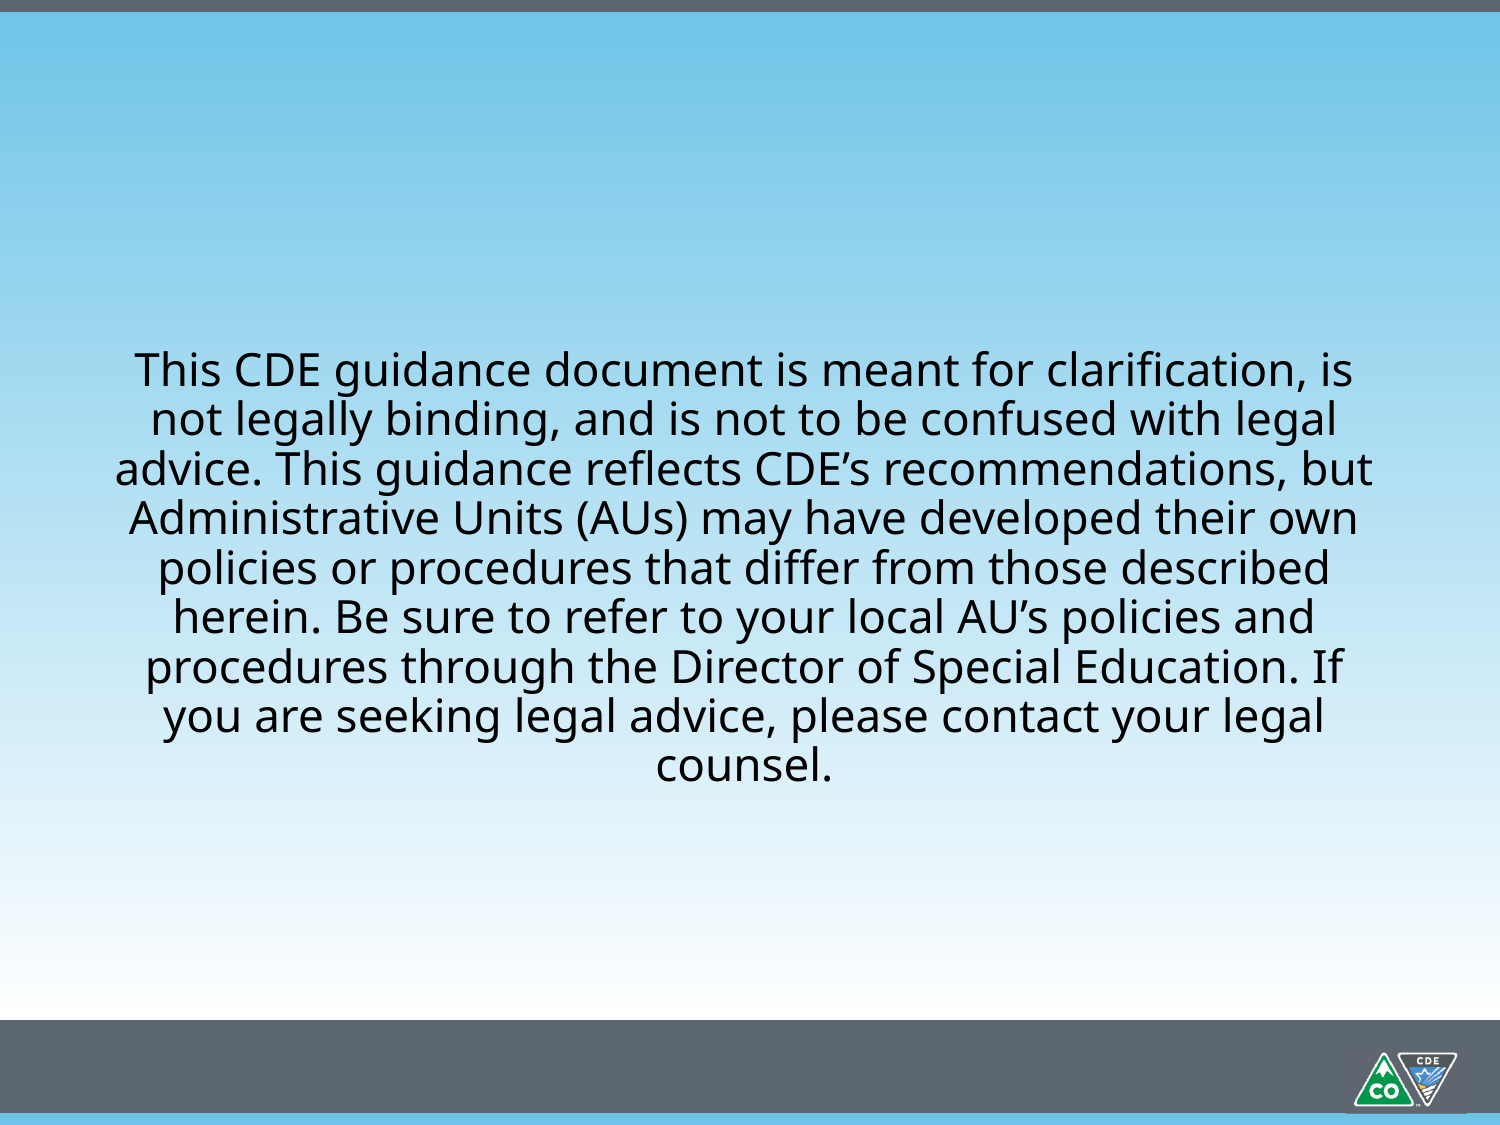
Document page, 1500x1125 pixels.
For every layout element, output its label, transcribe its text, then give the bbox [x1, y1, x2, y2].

picture [1392, 1044, 1467, 1114]
list This CDE guidance document is meant for clarification, is not legally binding, and is not to be confused with legal advice. This guidance reflects CDE’s recommendations, but Administrative Units (AUs) may have developed their own policies or procedures that differ from those described herein. Be sure to refer to your local AU’s policies and procedures through the Director of Special Education. If you are seeking legal advice, please contact your legal counsel. [97, 13, 1392, 1125]
